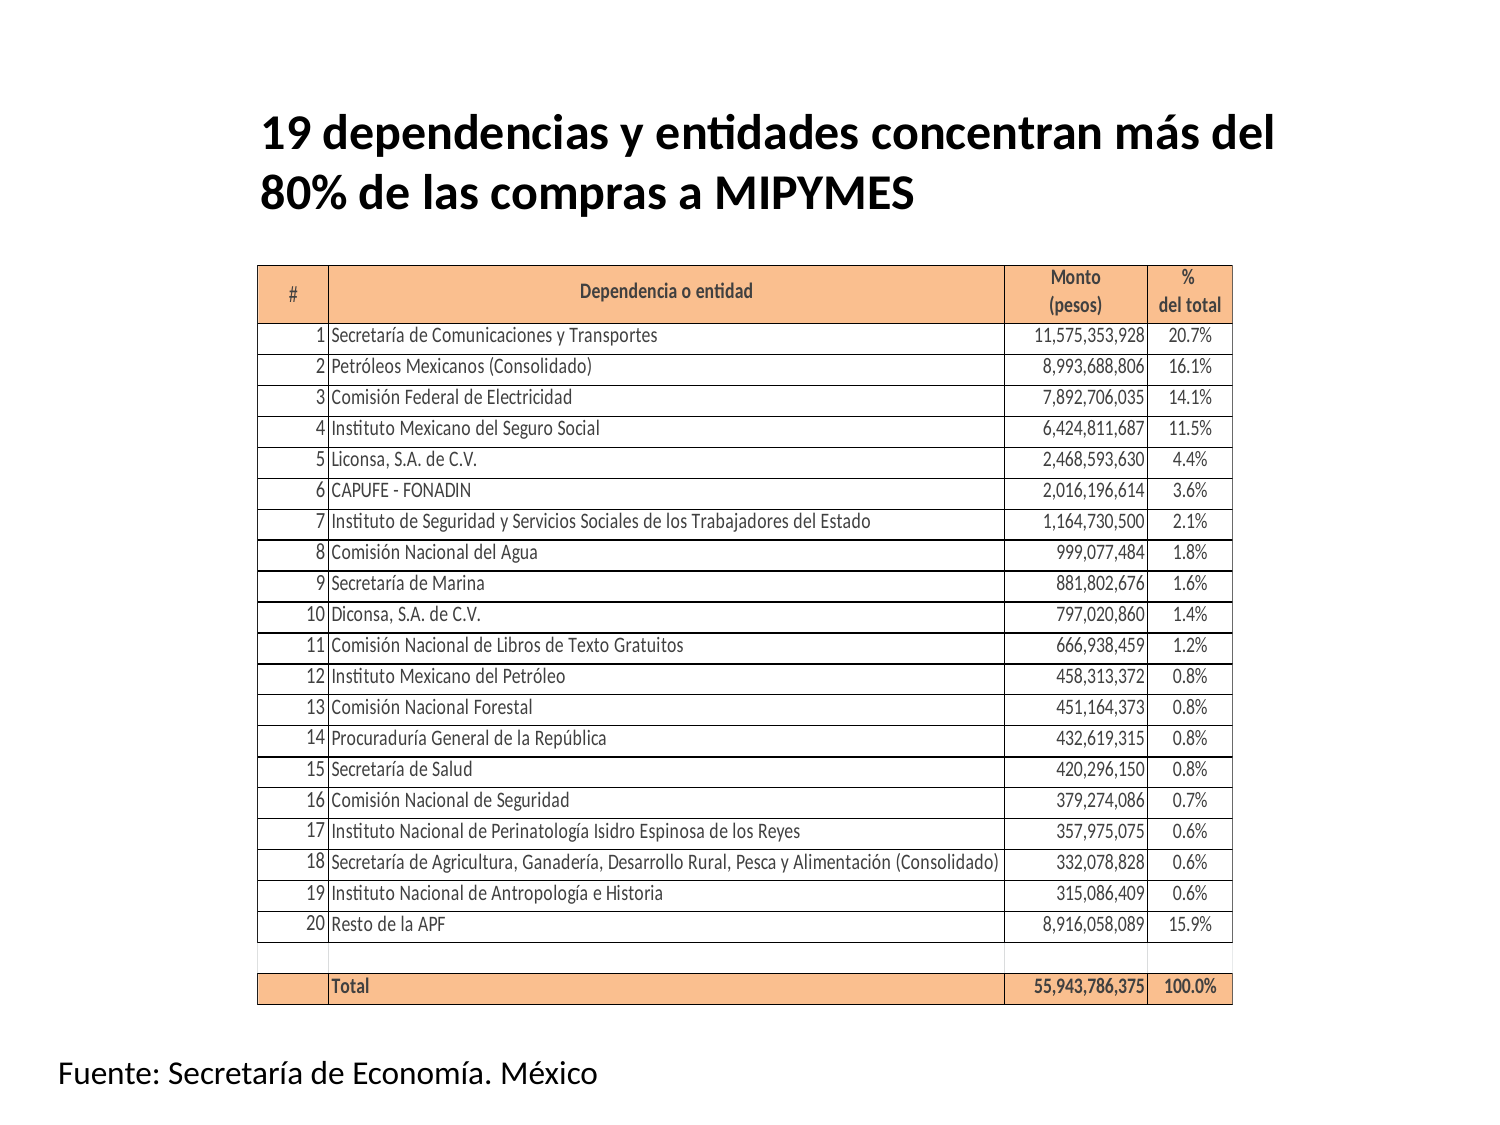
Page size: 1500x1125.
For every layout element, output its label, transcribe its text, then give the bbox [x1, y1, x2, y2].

picture [257, 264, 1234, 1006]
text_box Fuente: Secretaría de Economía. México [43, 1044, 614, 1099]
text_box 19 dependencias y entidades concentran más del 80% de las compras a MIPYMES [246, 92, 1325, 228]
